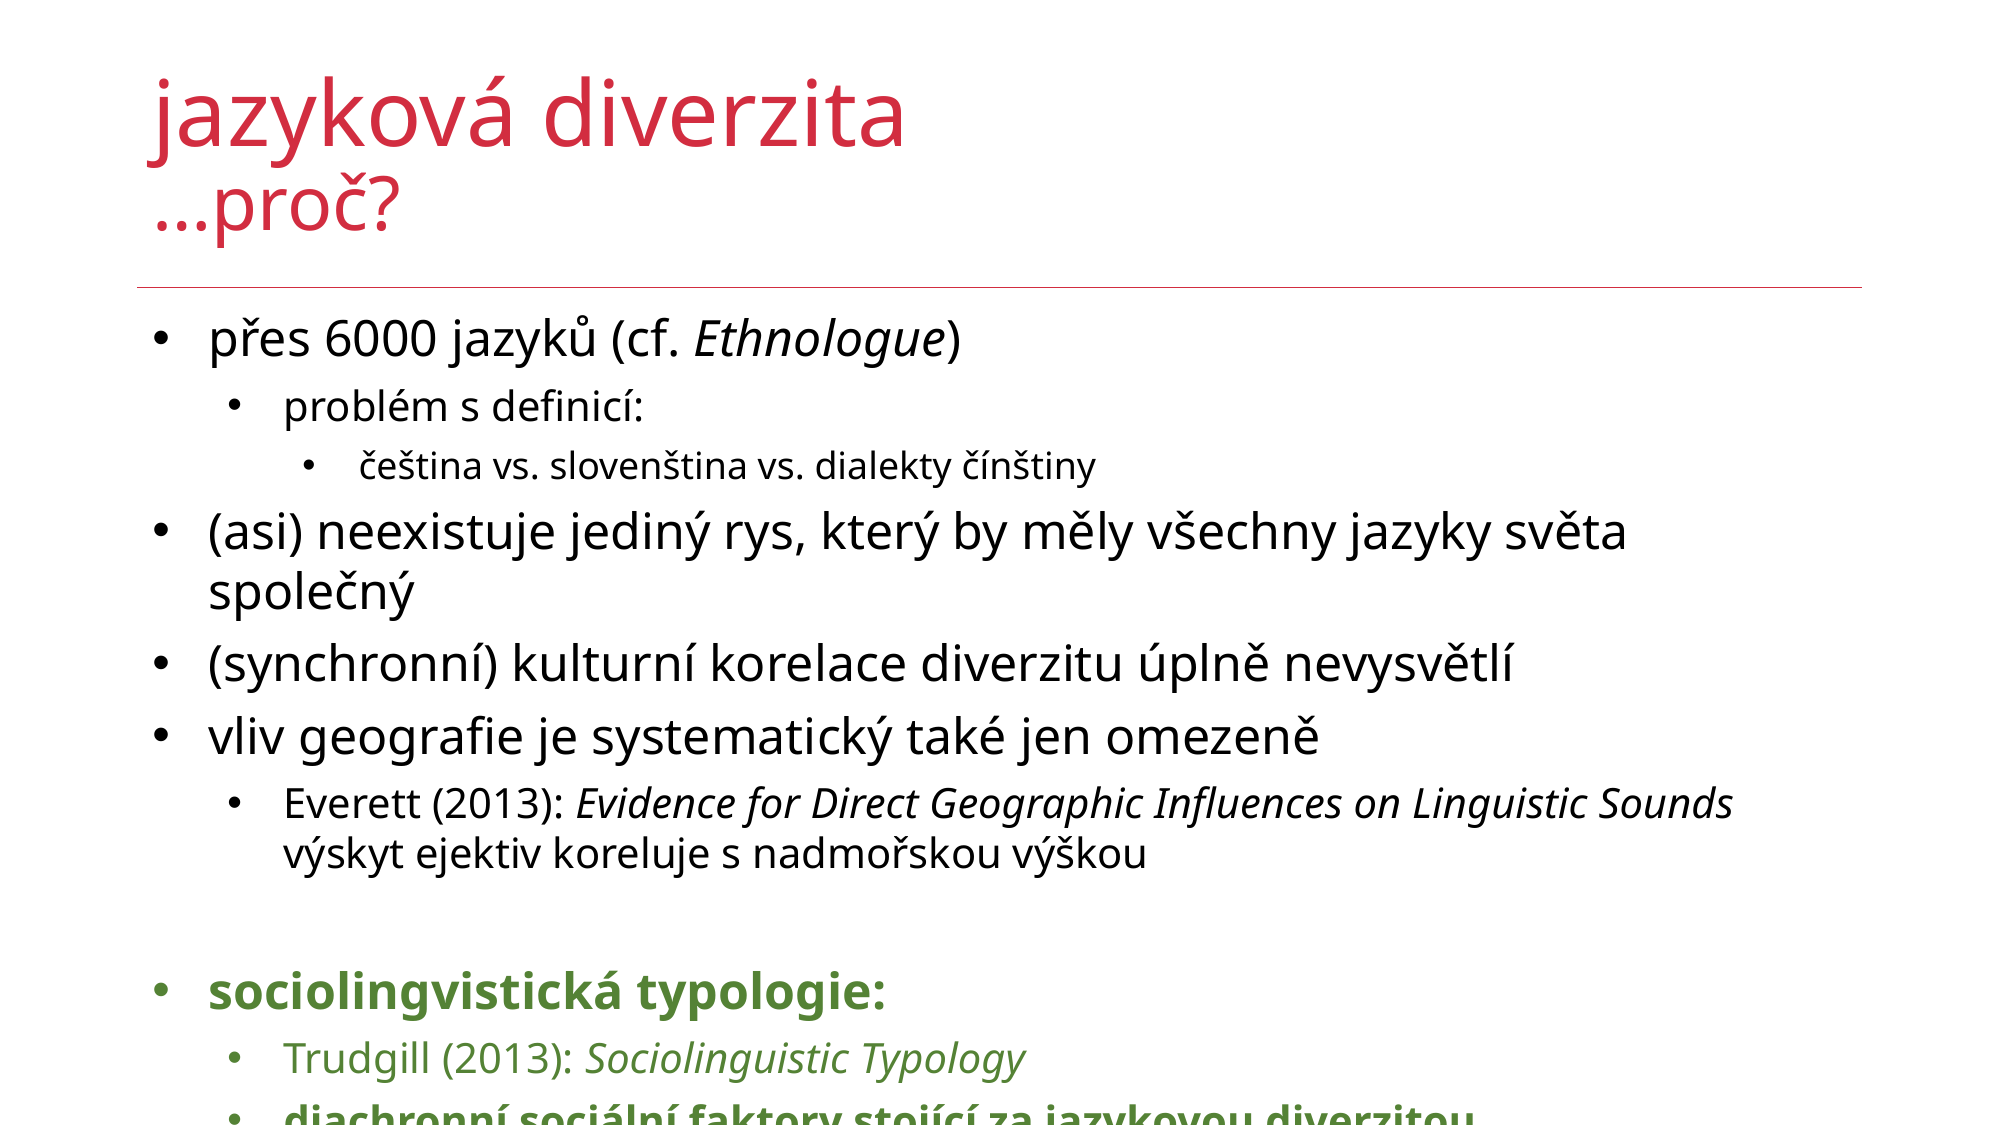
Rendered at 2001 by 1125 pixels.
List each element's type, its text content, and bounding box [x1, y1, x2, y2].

title jazyková diverzita …proč? [137, 59, 1863, 278]
list přes 6000 jazyků (cf. Ethnologue) problém s definicí: čeština vs. slovenština vs. dialekty čínštiny (asi) neexistuje jediný rys, který by měly všechny jazyky světa společný (synchronní) kulturní korelace diverzitu úplně nevysvětlí vliv geografie je systematický také jen omezeně Everett (2013): Evidence for Direct Geographic Influences on Linguistic Sounds výskyt ejektiv koreluje s nadmořskou výškou sociolingvistická typologie: Trudgill (2013): Sociolinguistic Typology diachronní sociální faktory stojící za jazykovou diverzitou [137, 299, 1863, 1096]
